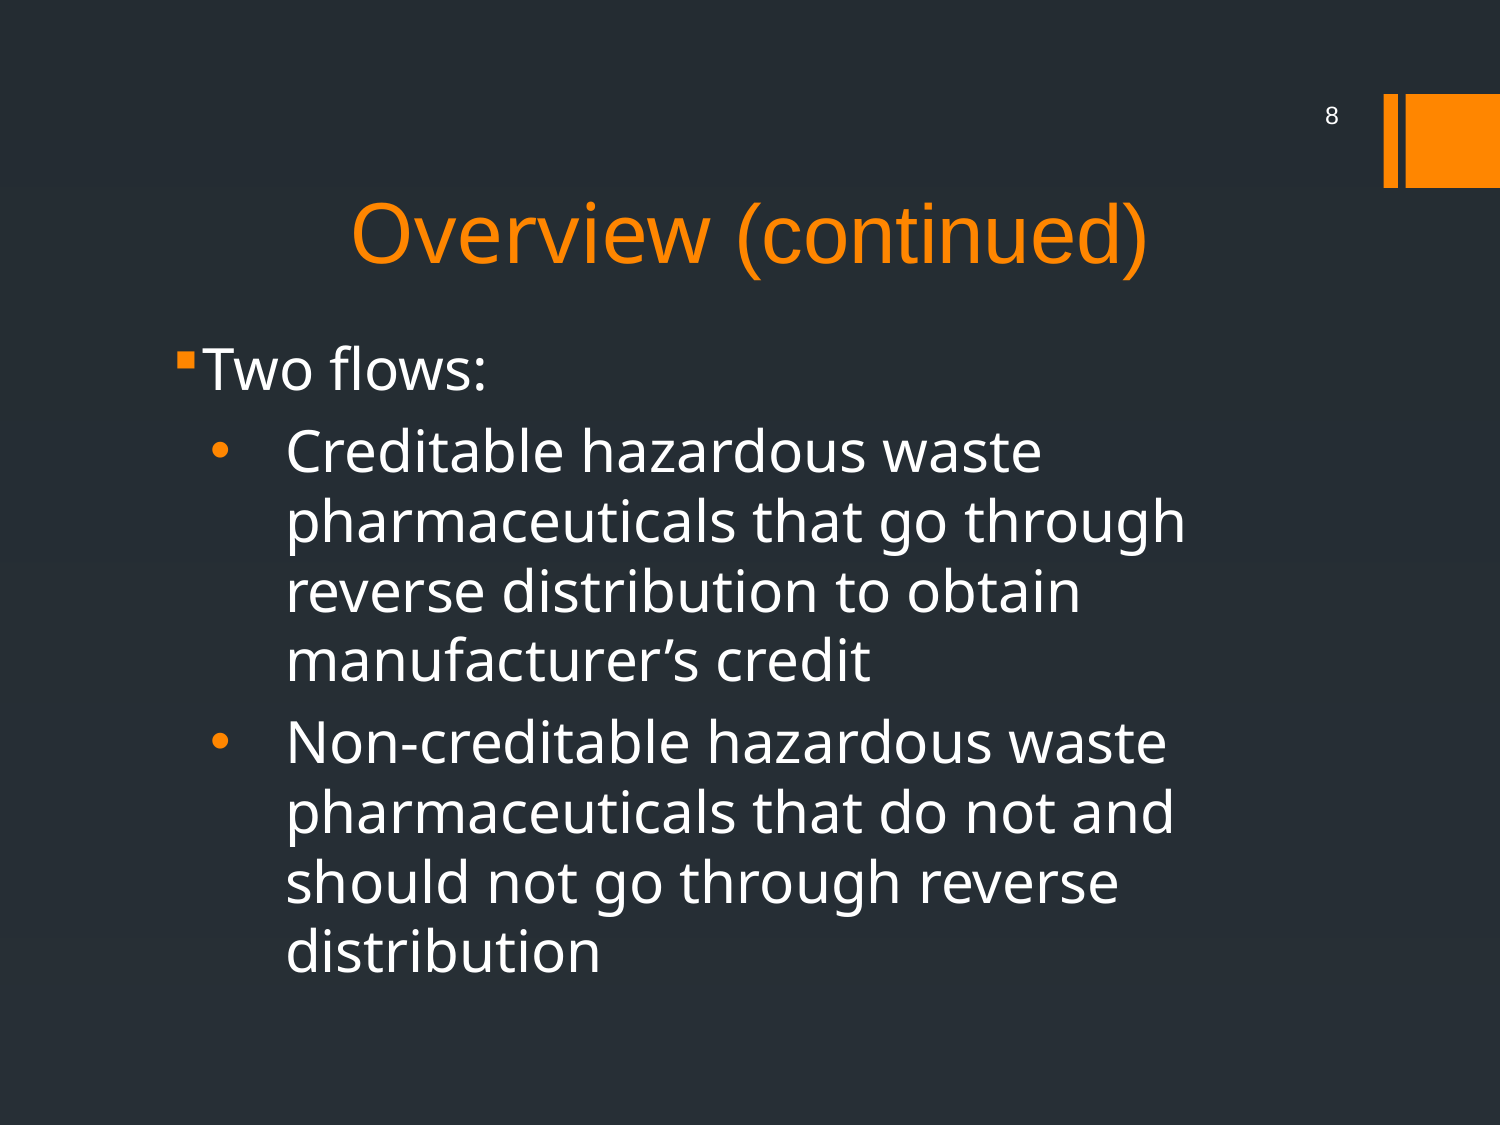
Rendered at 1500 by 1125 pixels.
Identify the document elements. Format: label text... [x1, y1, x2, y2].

slide_number 8 [1199, 90, 1355, 140]
title Overview (continued) [150, 112, 1350, 288]
list Two flows: Creditable hazardous waste pharmaceuticals that go through reverse distribution to obtain manufacturer’s credit Non-creditable hazardous waste pharmaceuticals that do not and should not go through reverse distribution [150, 324, 1350, 1035]
